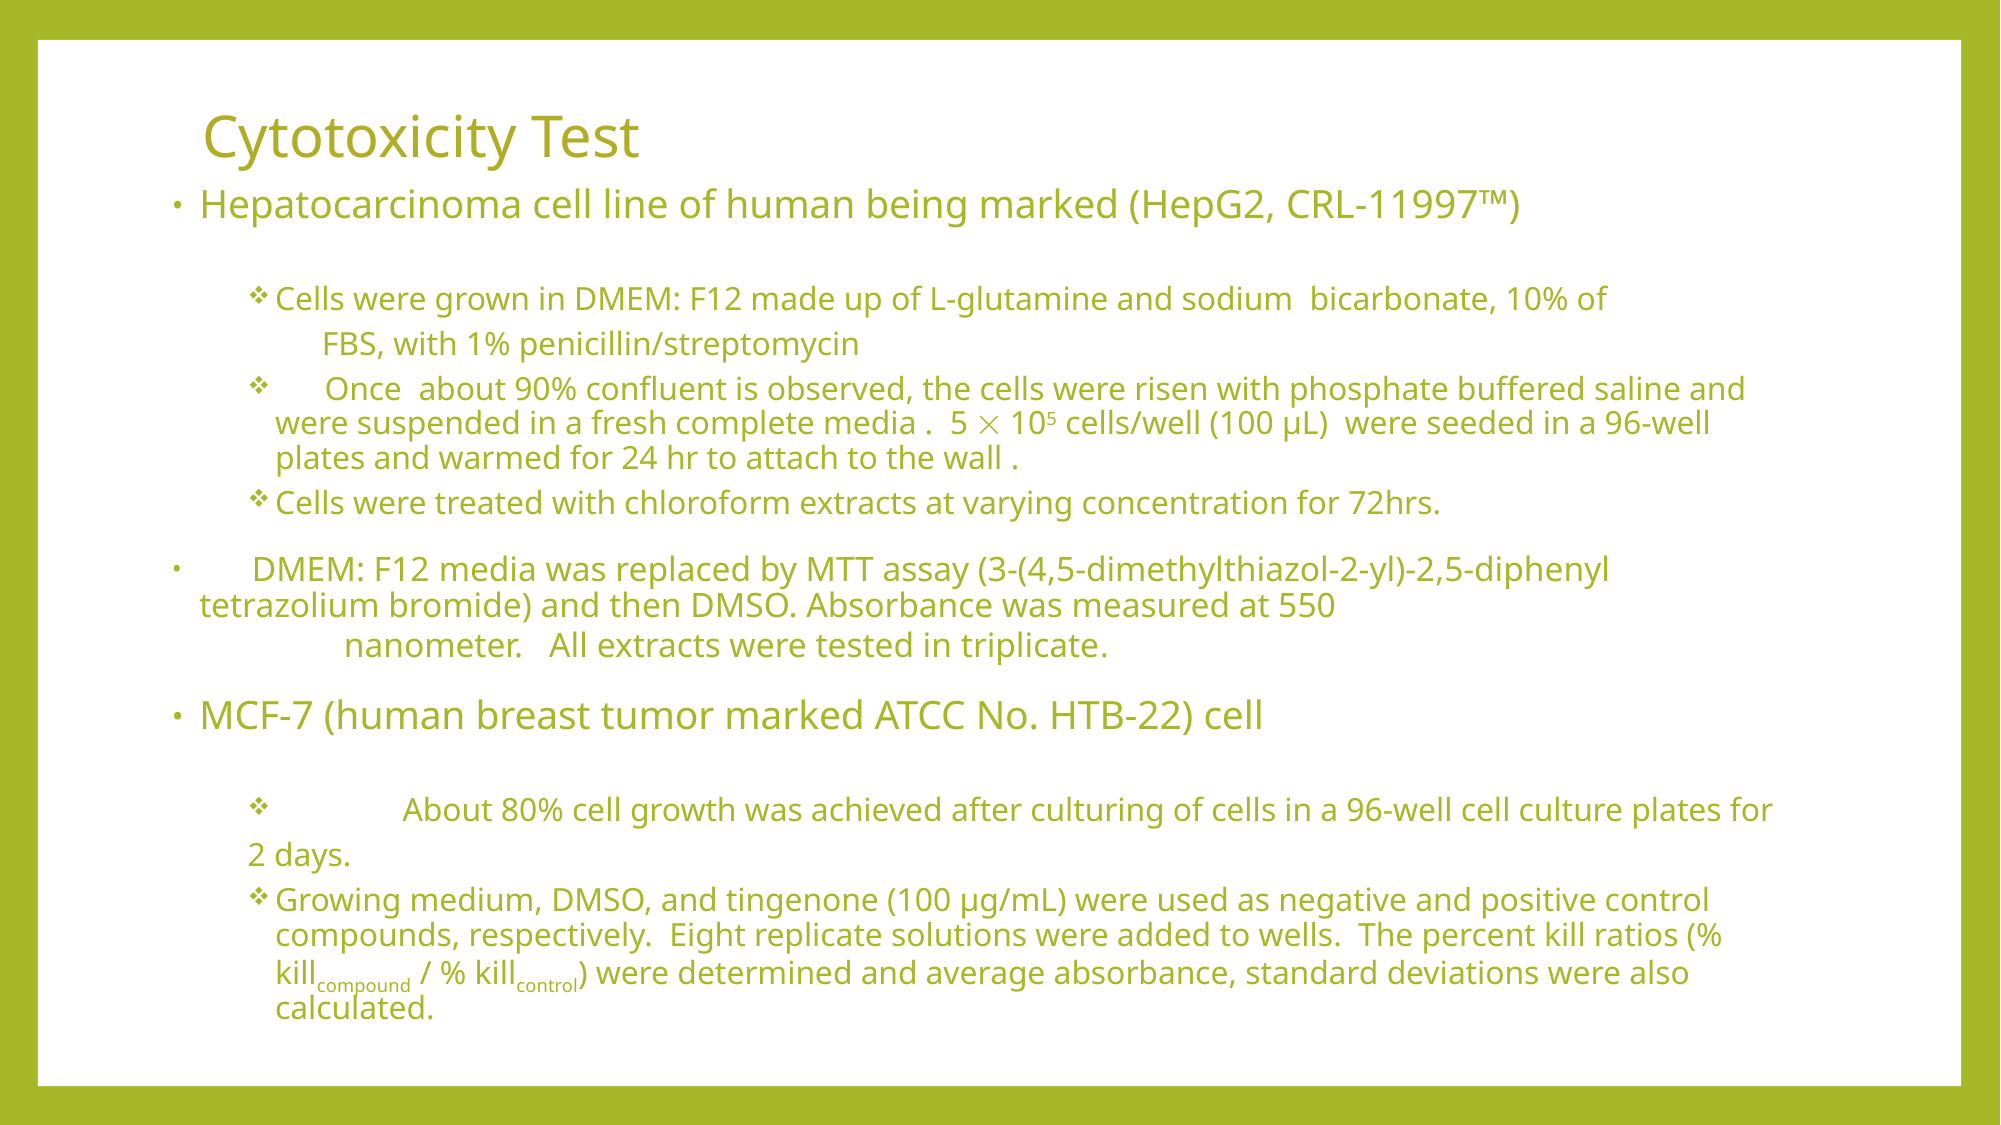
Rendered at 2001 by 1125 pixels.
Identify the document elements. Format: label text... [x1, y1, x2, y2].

title Cytotoxicity Test [187, 99, 1808, 177]
list Hepatocarcinoma cell line of human being marked (HepG2, CRL-11997™) Cells were grown in DMEM: F12 made up of L-glutamine and sodium bicarbonate, 10% of FBS, with 1% penicillin/streptomycin Once about 90% confluent is observed, the cells were risen with phosphate buffered saline and were suspended in a fresh complete media . 5  105 cells/well (100 µL) were seeded in a 96-well plates and warmed for 24 hr to attach to the wall . Cells were treated with chloroform extracts at varying concentration for 72hrs. DMEM: F12 media was replaced by MTT assay (3-(4,5-dimethylthiazol-2-yl)-2,5-diphenyl tetrazolium bromide) and then DMSO. Absorbance was measured at 550 nanometer. All extracts were tested in triplicate. MCF-7 (human breast tumor marked ATCC No. HTB-22) cell About 80% cell growth was achieved after culturing of cells in a 96-well cell culture plates for 2 days. Growing medium, DMSO, and tingenone (100 μg/mL) were used as negative and positive control compounds, respectively. Eight replicate solutions were added to wells. The percent kill ratios (% killcompound / % killcontrol) were determined and average absorbance, standard deviations were also calculated. [150, 177, 1808, 1055]
